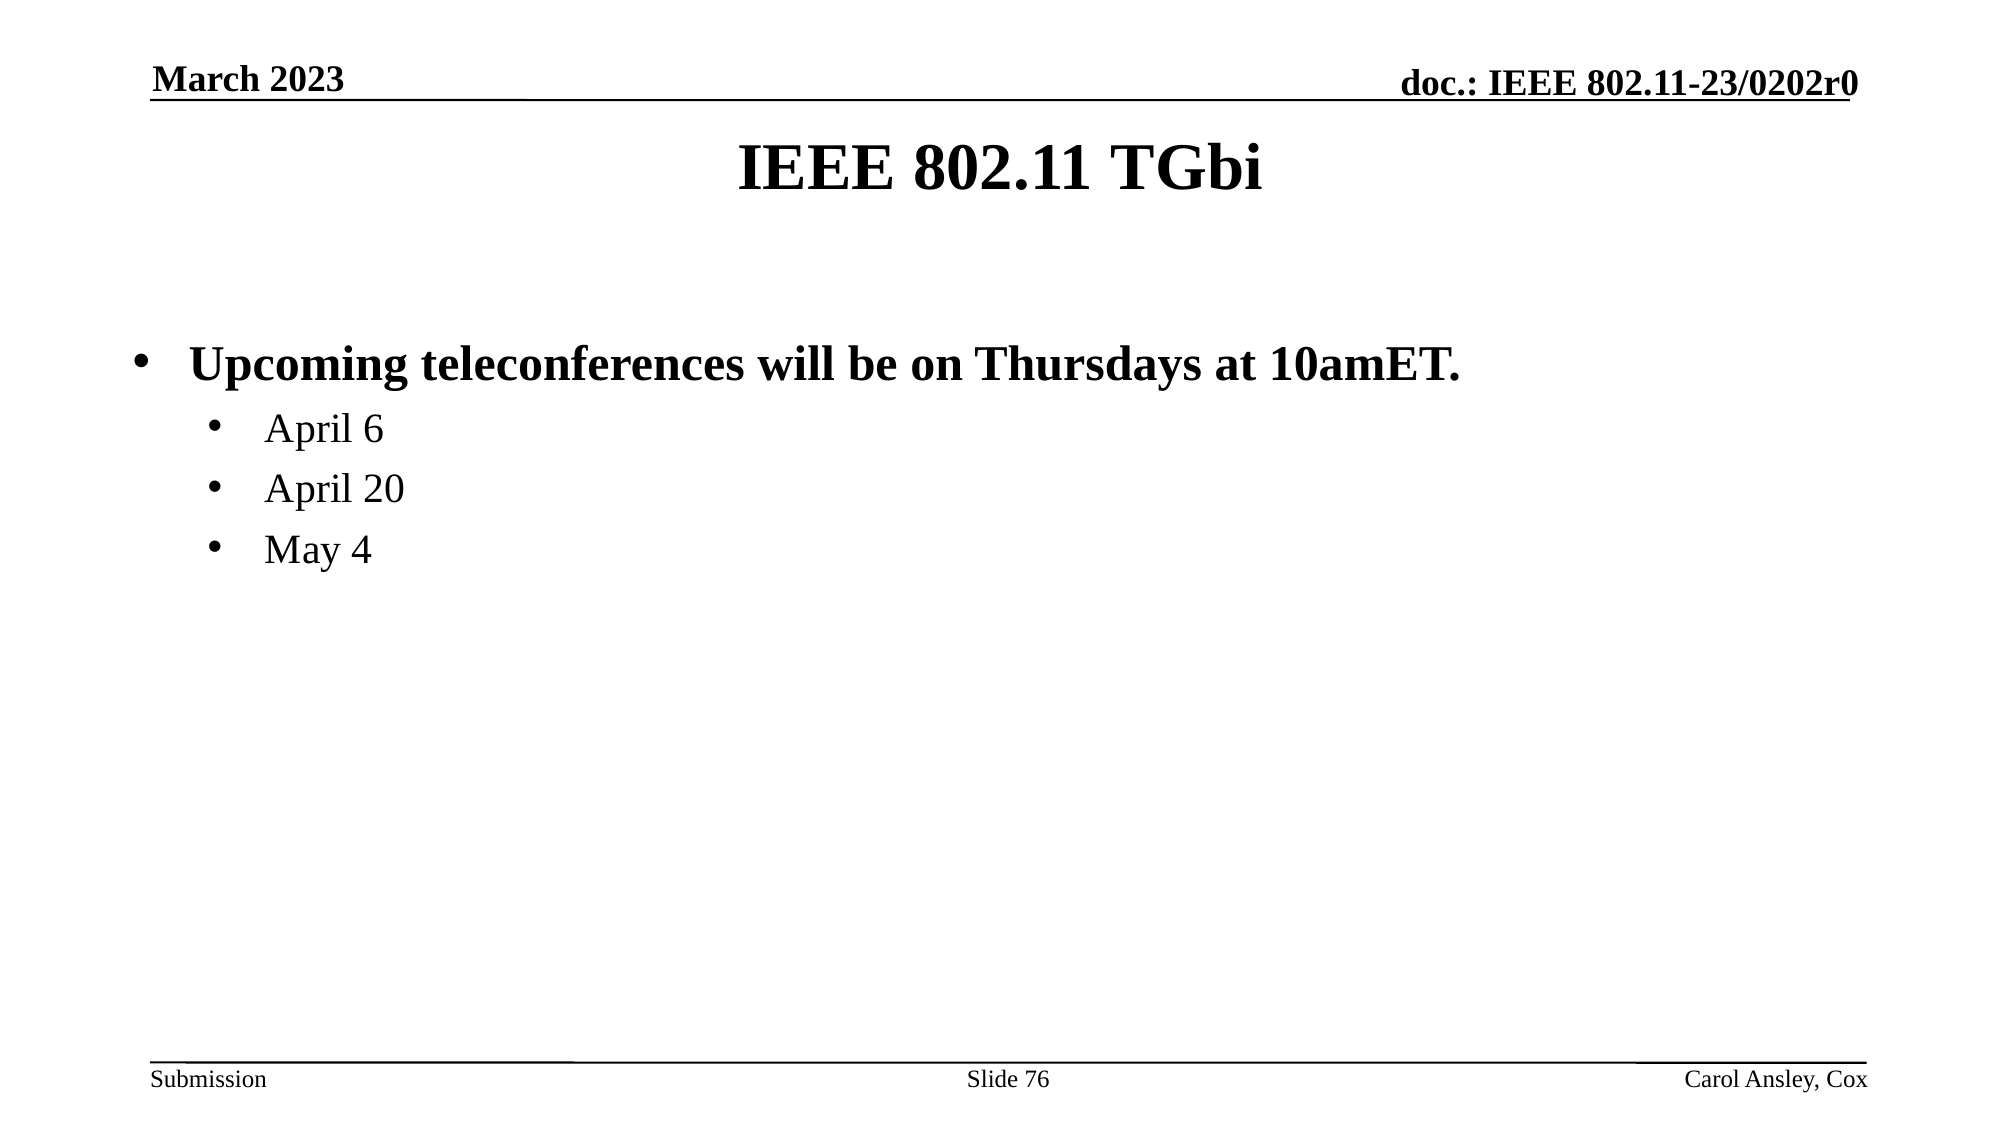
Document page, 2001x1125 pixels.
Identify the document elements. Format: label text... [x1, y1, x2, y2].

slide_number Slide 76 [950, 1061, 1067, 1123]
title IEEE 802.11 TGbi [362, 74, 1638, 249]
footer Carol Ansley, Cox [1171, 1061, 1869, 1093]
list Upcoming teleconferences will be on Thursdays at 10amET. April 6 April 20 May 4 [124, 249, 1801, 1001]
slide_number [152, 54, 563, 100]
